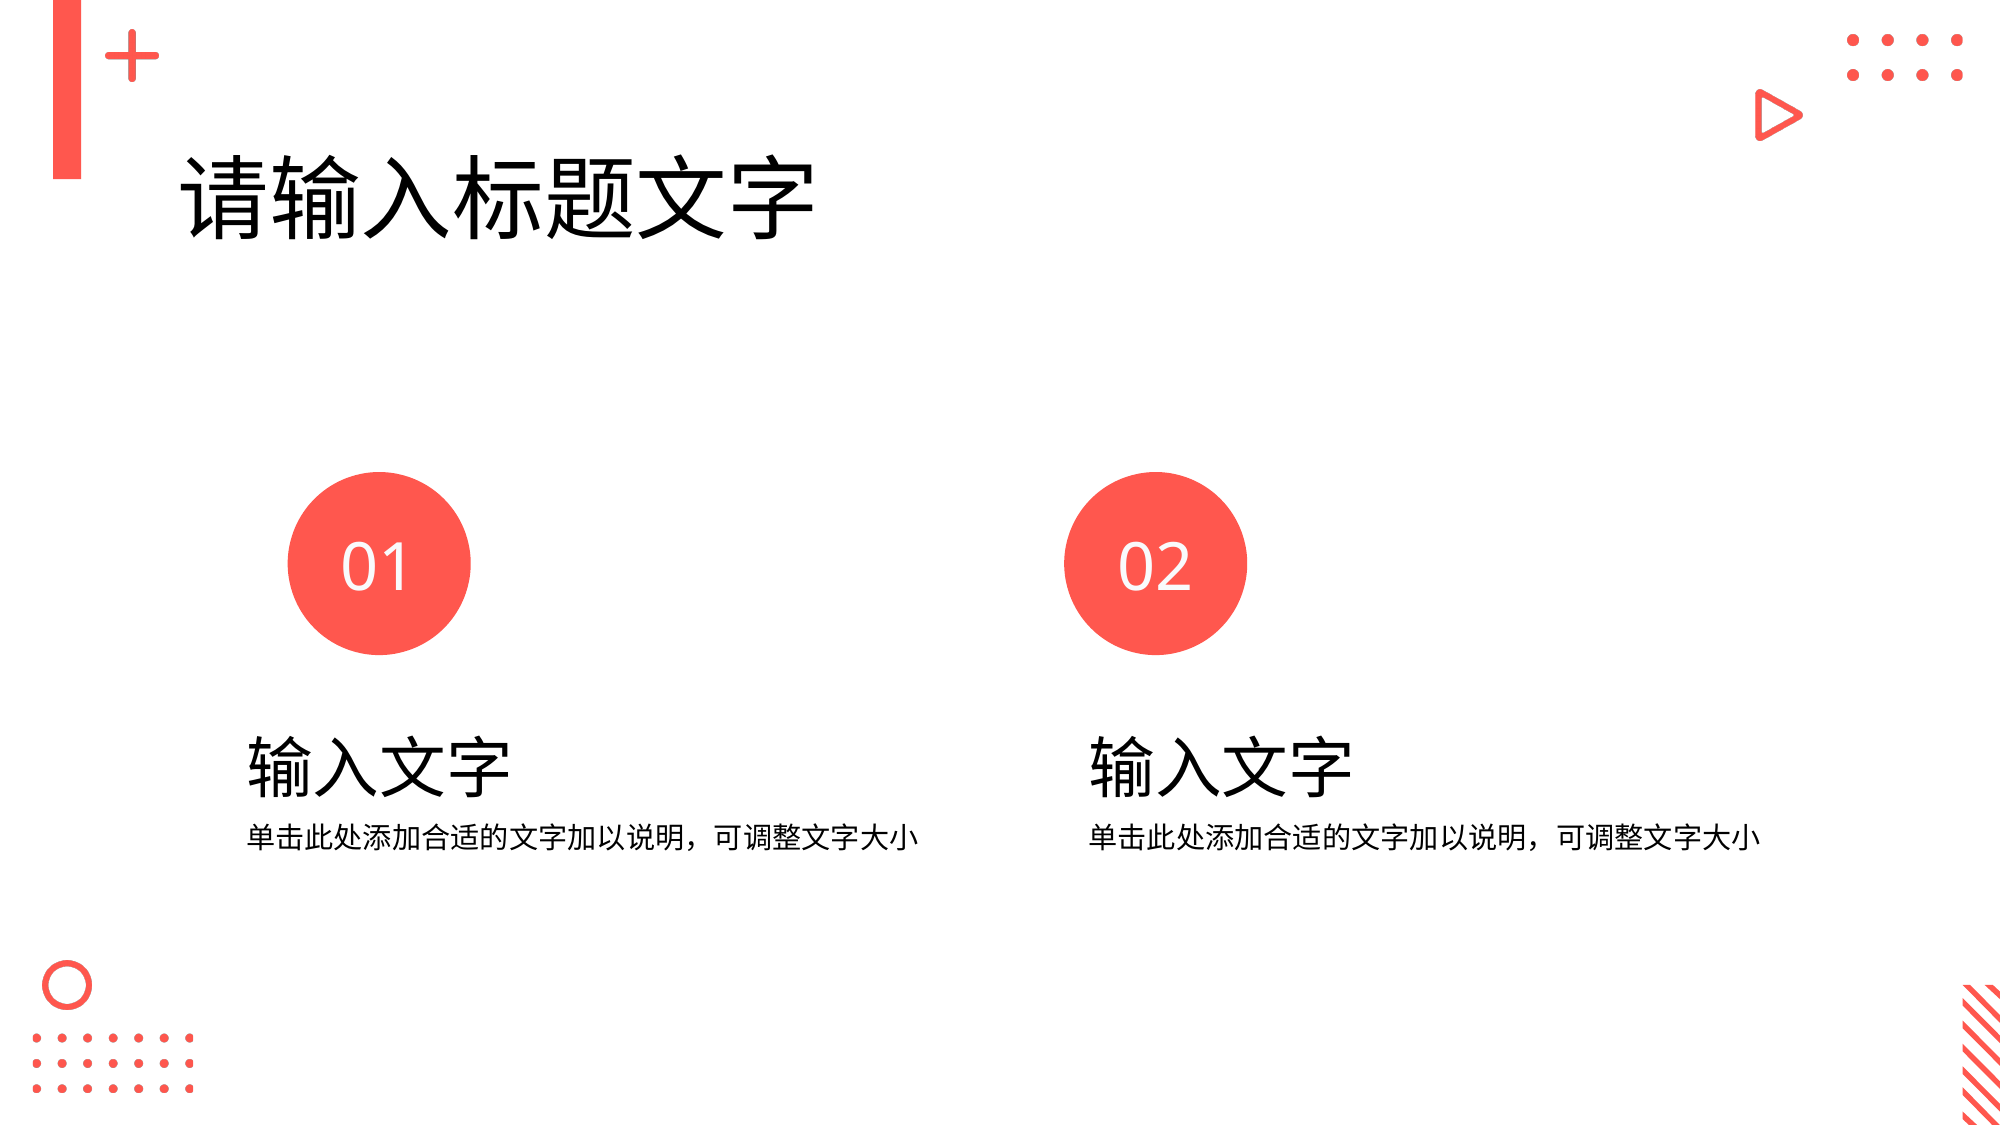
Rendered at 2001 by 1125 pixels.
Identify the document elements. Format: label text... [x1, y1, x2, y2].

text_box 单击此处添加合适的文字加以说明，可调整文字大小 [1073, 811, 1779, 862]
text_box 输入文字 [231, 718, 921, 814]
picture [1847, 29, 1963, 81]
picture [1755, 89, 1803, 141]
text_box 输入文字 [1073, 718, 1763, 814]
text_box 02 [1064, 472, 1248, 656]
picture [42, 960, 92, 1010]
picture [33, 1032, 194, 1093]
text_box 请输入标题文字 [162, 133, 878, 259]
text_box 单击此处添加合适的文字加以说明，可调整文字大小 [231, 811, 937, 862]
picture [105, 29, 159, 82]
text_box 01 [287, 472, 471, 656]
